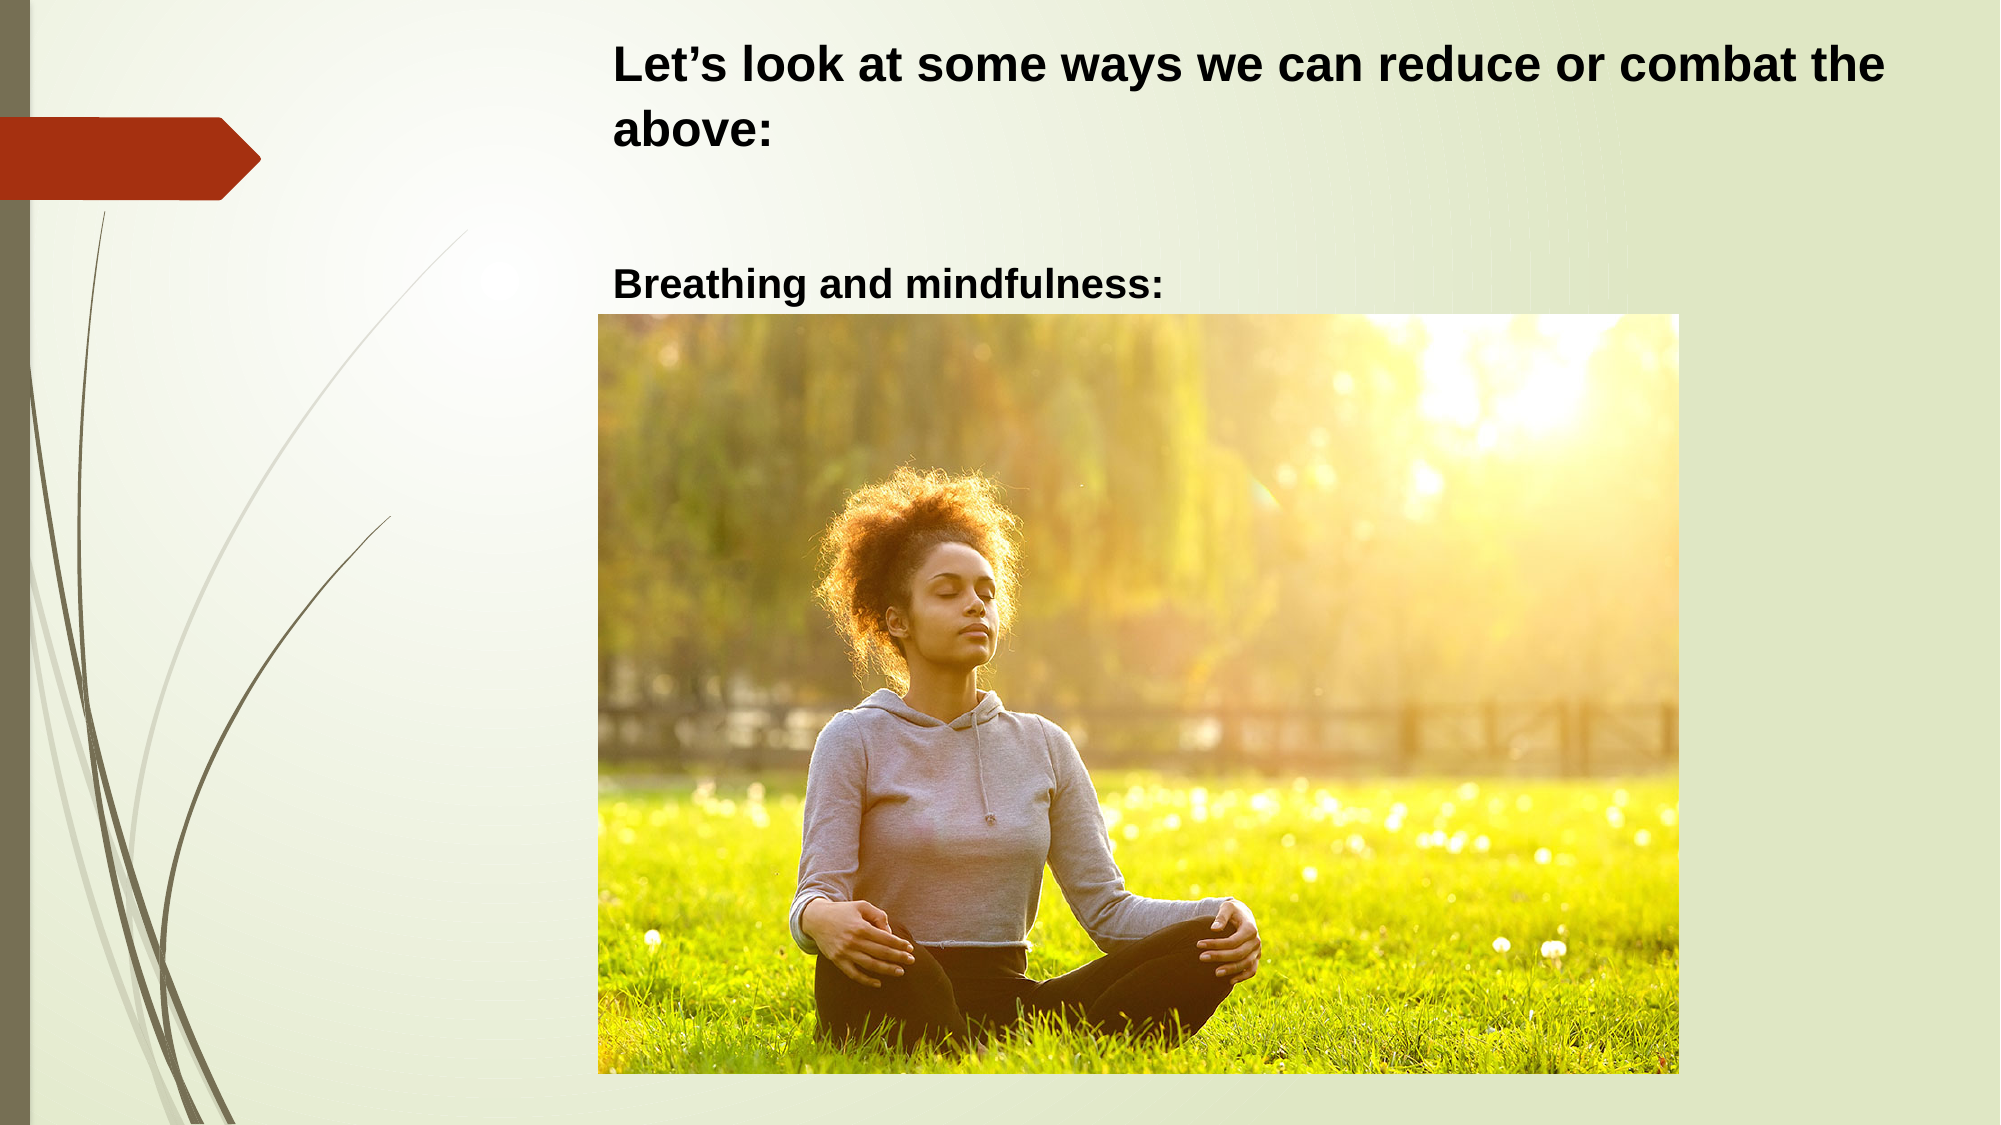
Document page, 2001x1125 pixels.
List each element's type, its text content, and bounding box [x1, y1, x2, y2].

picture [597, 314, 1679, 1074]
text_box Let’s look at some ways we can reduce or combat the above: Breathing and mindfulness: [598, 20, 1961, 315]
